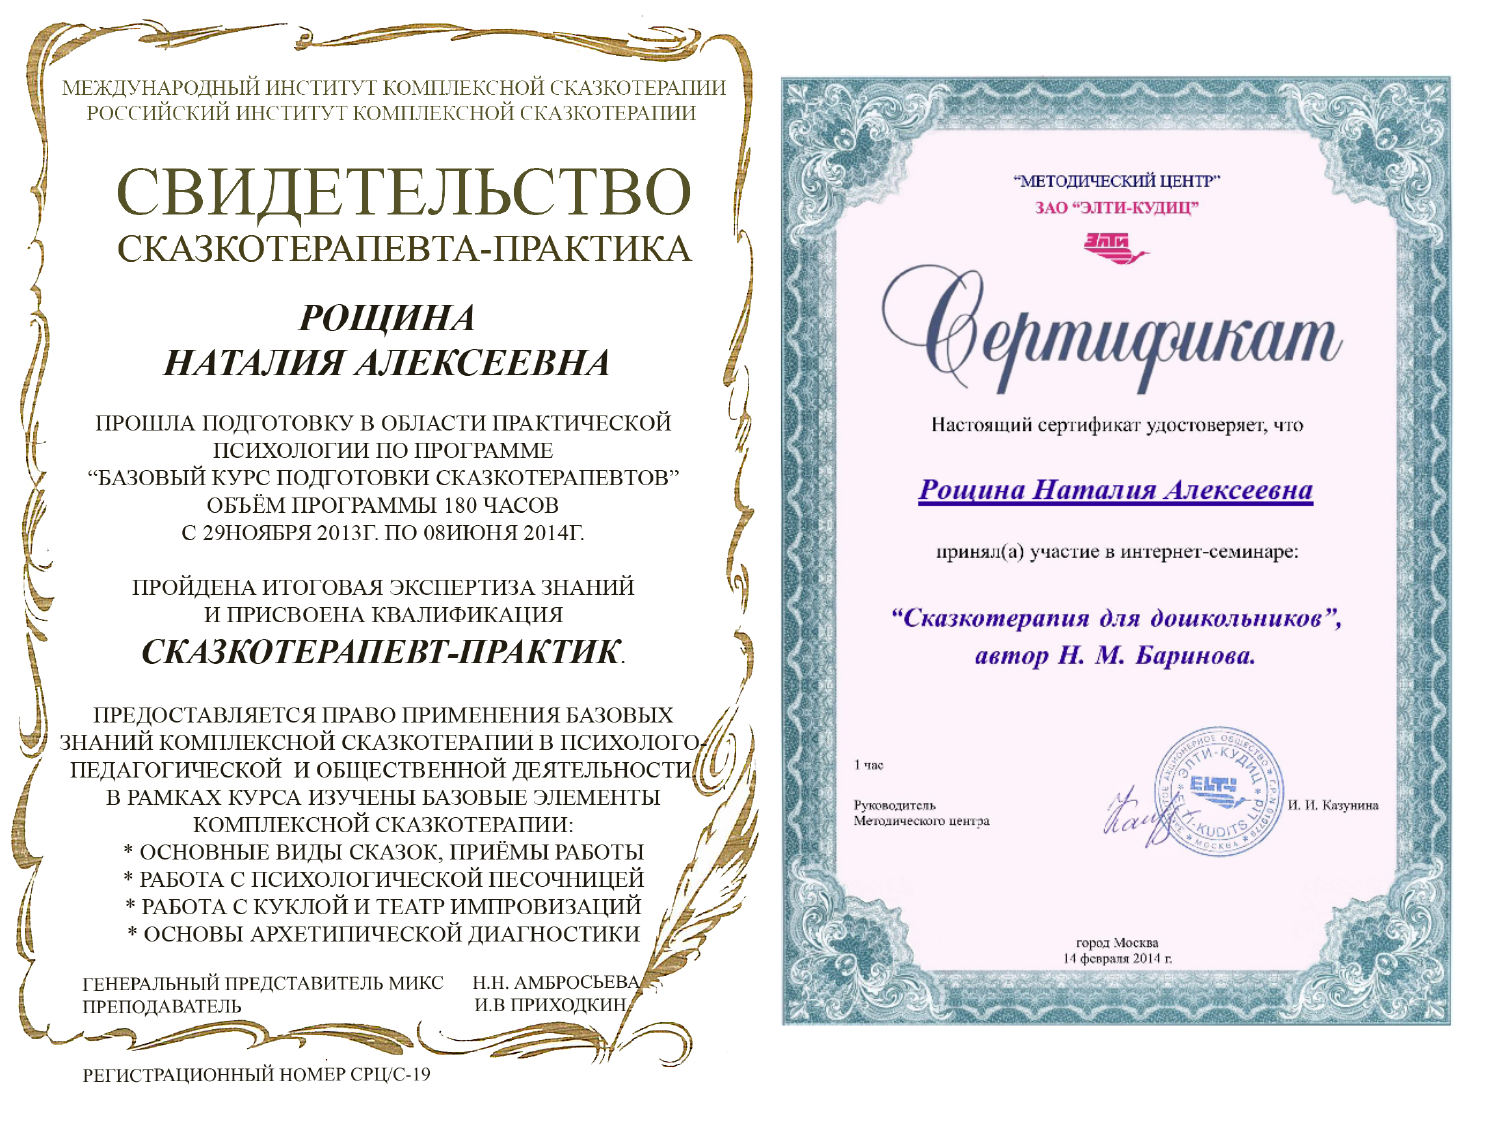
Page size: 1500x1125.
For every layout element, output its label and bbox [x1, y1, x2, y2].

list [0, 0, 785, 1107]
text_box [773, 66, 1459, 1037]
